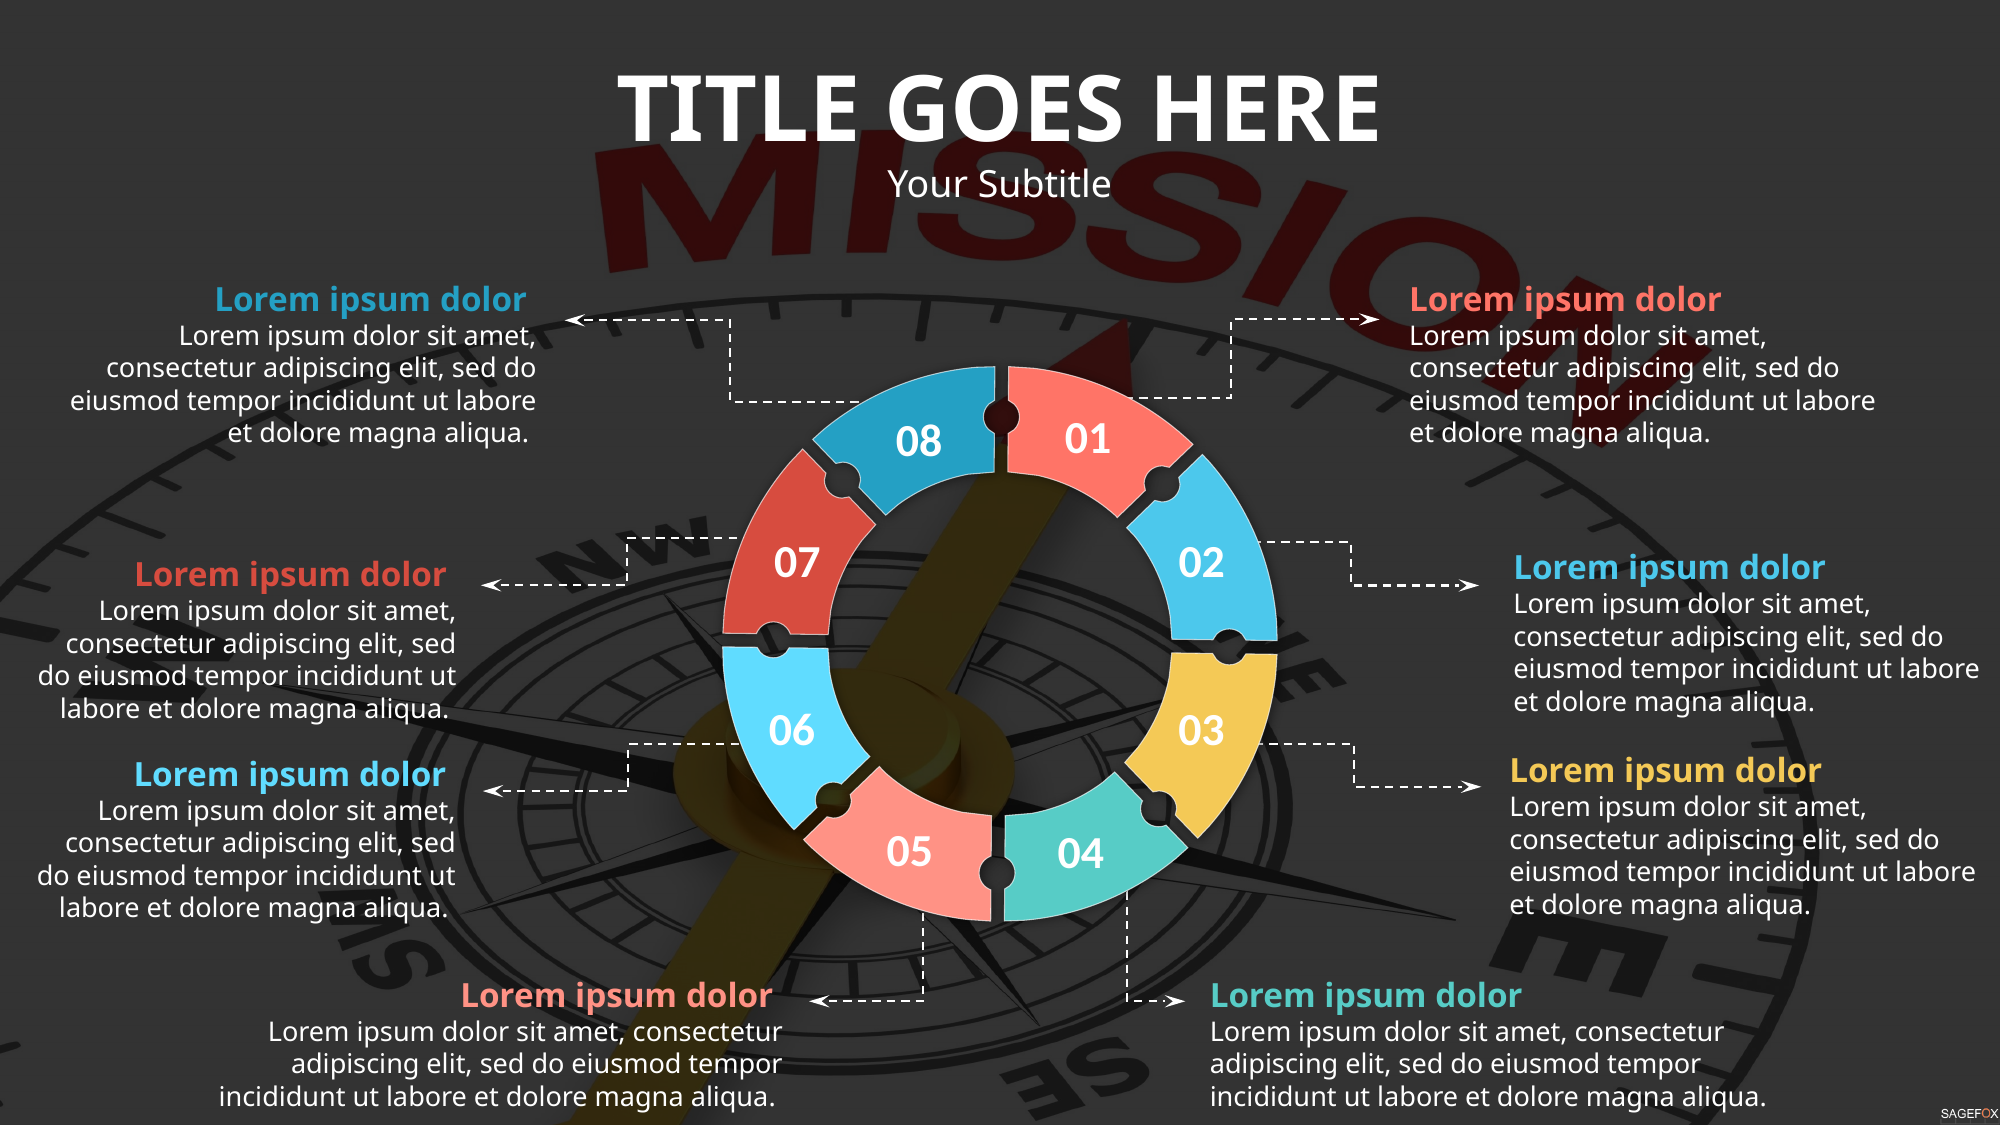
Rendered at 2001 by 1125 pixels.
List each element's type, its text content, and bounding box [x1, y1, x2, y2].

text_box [1126, 454, 1279, 640]
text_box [803, 766, 992, 920]
text_box Lorem ipsum dolor Lorem ipsum dolor sit amet, consectetur adipiscing elit, sed do eiusmod tempor incididunt ut labore et dolore magna aliqua. [1503, 541, 1997, 722]
text_box Lorem ipsum dolor Lorem ipsum dolor sit amet, consectetur adipiscing elit, sed do eiusmod tempor incididunt ut labore et dolore magna aliqua. [1399, 273, 1893, 454]
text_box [724, 448, 876, 635]
text_box Lorem ipsum dolor Lorem ipsum dolor sit amet, consectetur adipiscing elit, sed do eiusmod tempor incididunt ut labore et dolore magna aliqua. [1199, 969, 1840, 1117]
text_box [1069, 923, 1186, 1002]
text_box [482, 744, 721, 792]
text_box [812, 365, 995, 516]
text_box Lorem ipsum dolor Lorem ipsum dolor sit amet, consectetur adipiscing elit, sed do eiusmod tempor incididunt ut labore et dolore magna aliqua. [49, 273, 547, 454]
text_box Lorem ipsum dolor Lorem ipsum dolor sit amet, consectetur adipiscing elit, sed do eiusmod tempor incididunt ut labore et dolore magna aliqua. [20, 548, 467, 729]
picture [0, 0, 2001, 1125]
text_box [1081, 319, 1380, 398]
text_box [1276, 743, 1482, 787]
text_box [1279, 542, 1480, 586]
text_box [721, 647, 871, 830]
text_box TITLE GOES HERE Your Subtitle [548, 42, 1452, 212]
text_box Lorem ipsum dolor Lorem ipsum dolor sit amet, consectetur adipiscing elit, sed do eiusmod tempor incididunt ut labore et dolore magna aliqua. [19, 748, 466, 929]
text_box Lorem ipsum dolor Lorem ipsum dolor sit amet, consectetur adipiscing elit, sed do eiusmod tempor incididunt ut labore et dolore magna aliqua. [1499, 744, 1993, 925]
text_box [480, 538, 724, 586]
text_box Lorem ipsum dolor Lorem ipsum dolor sit amet, consectetur adipiscing elit, sed do eiusmod tempor incididunt ut labore et dolore magna aliqua. [156, 969, 793, 1117]
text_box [1004, 771, 1188, 923]
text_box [564, 320, 896, 402]
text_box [1007, 368, 1193, 518]
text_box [1124, 652, 1276, 839]
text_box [808, 920, 923, 1002]
